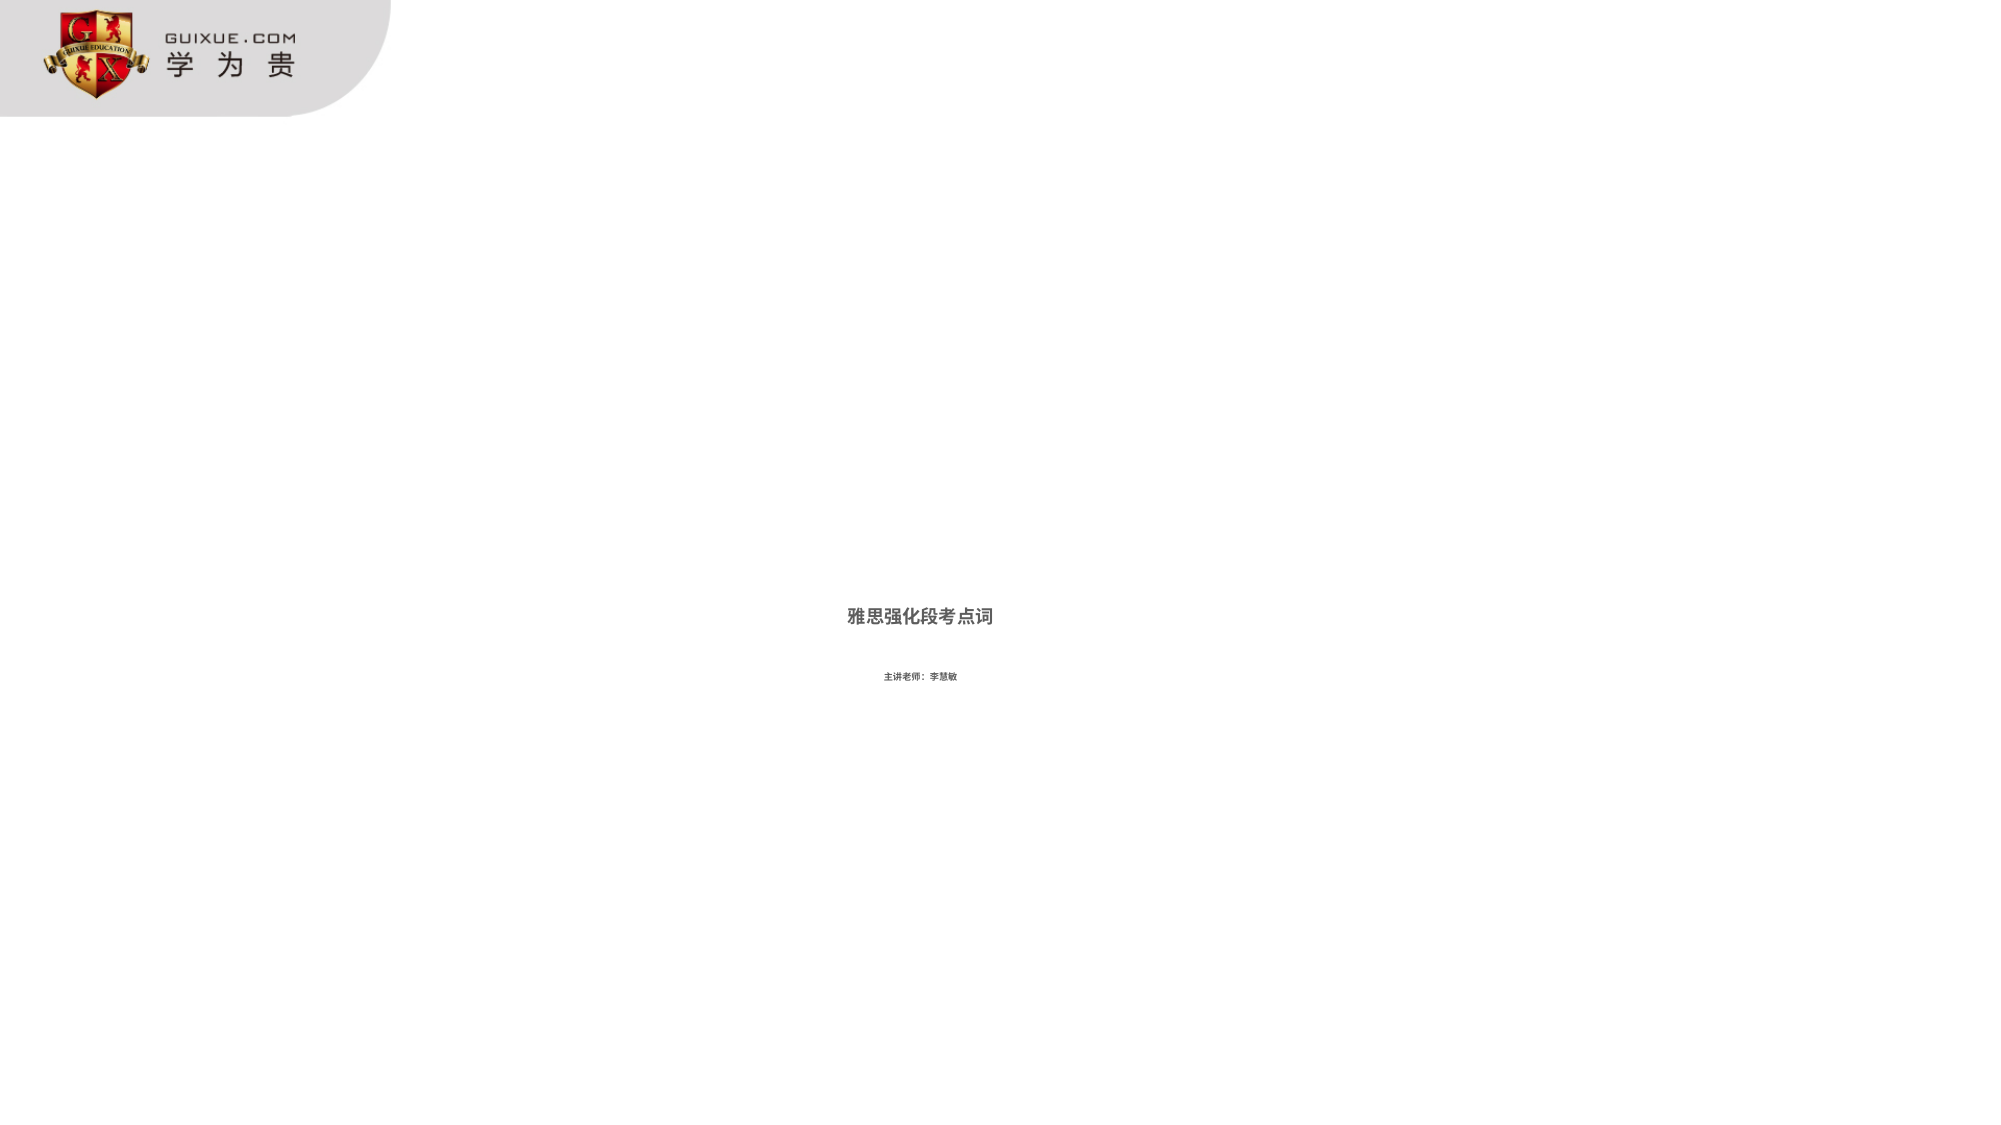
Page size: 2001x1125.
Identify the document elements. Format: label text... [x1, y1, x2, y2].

picture [0, 0, 2001, 1125]
title 雅思强化段考点词 主讲老师：李慧敏 [67, 530, 1753, 783]
